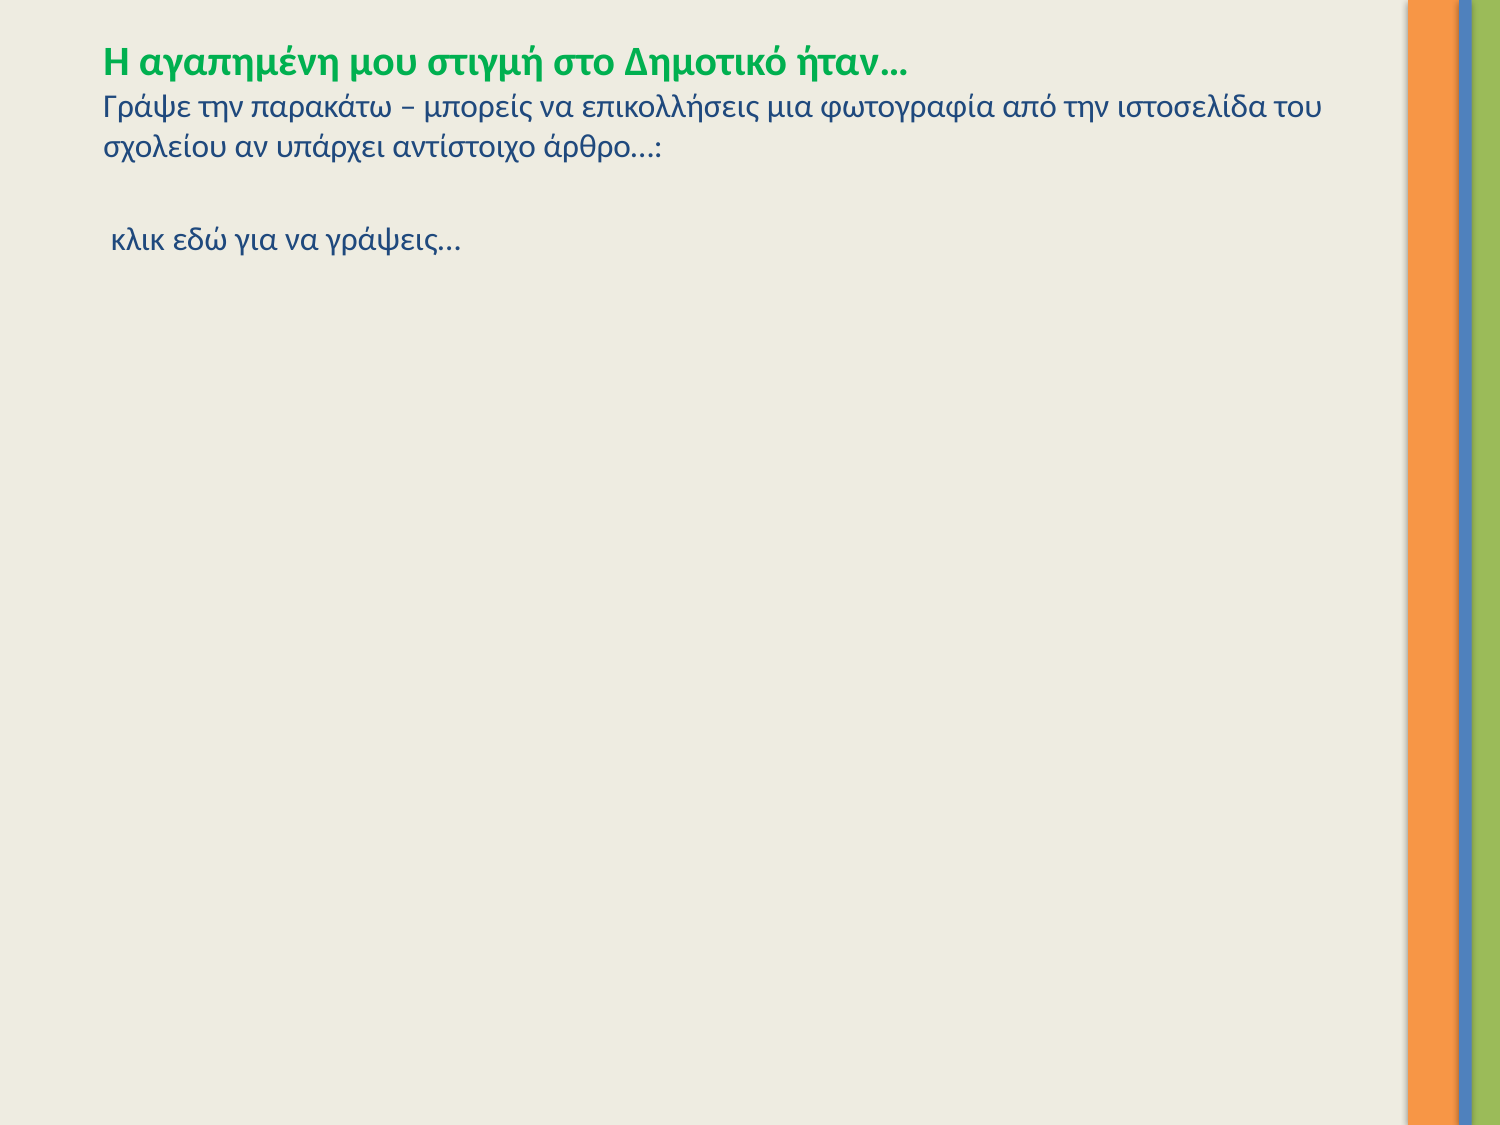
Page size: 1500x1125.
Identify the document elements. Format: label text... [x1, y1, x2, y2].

list Η αγαπημένη μου στιγμή στο Δημοτικό ήταν… Γράψε την παρακάτω – μπορείς να επικολλήσεις μια φωτογραφία από την ιστοσελίδα του σχολείου αν υπάρχει αντίστοιχο άρθρο…: κλικ εδώ για να γράψεις… [88, 19, 1363, 433]
